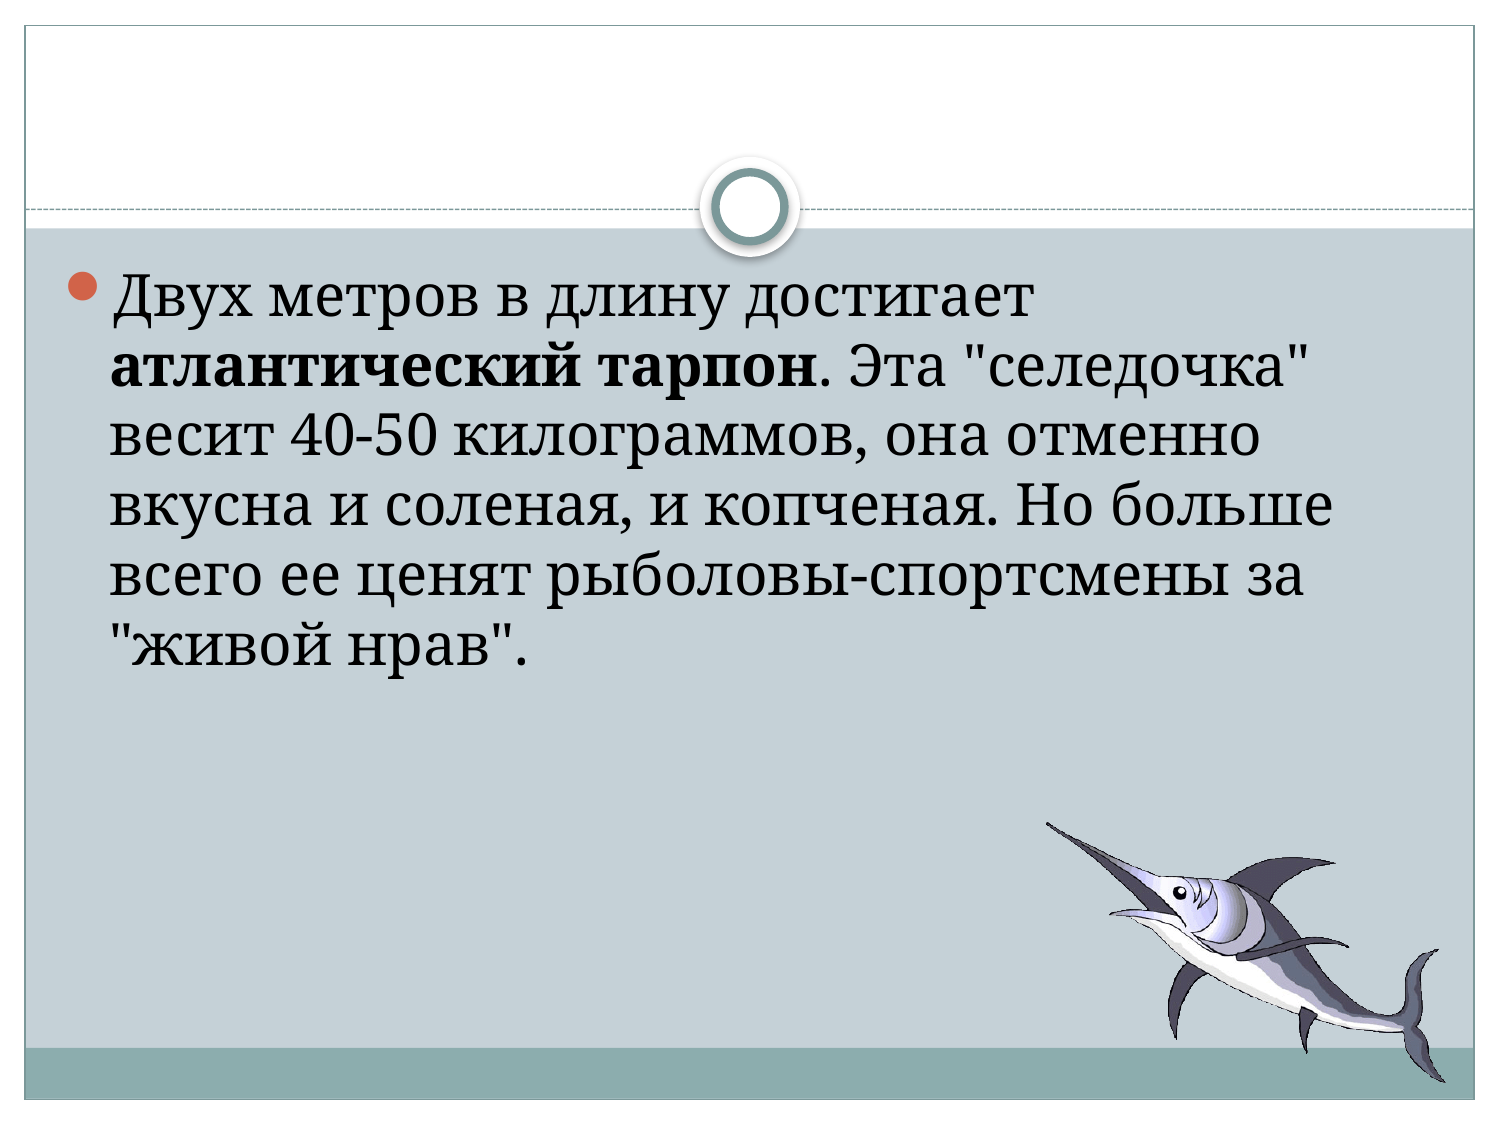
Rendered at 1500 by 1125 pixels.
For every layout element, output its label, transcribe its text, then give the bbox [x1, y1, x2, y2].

list Двух метров в длину достигает атлантический тарпон. Эта "селедочка" весит 40-50 килограммов, она отменно вкусна и соленая, и копченая. Но больше всего ее ценят рыболовы-спортсмены за "живой нрав". [49, 250, 1445, 1001]
picture [1045, 822, 1447, 1083]
